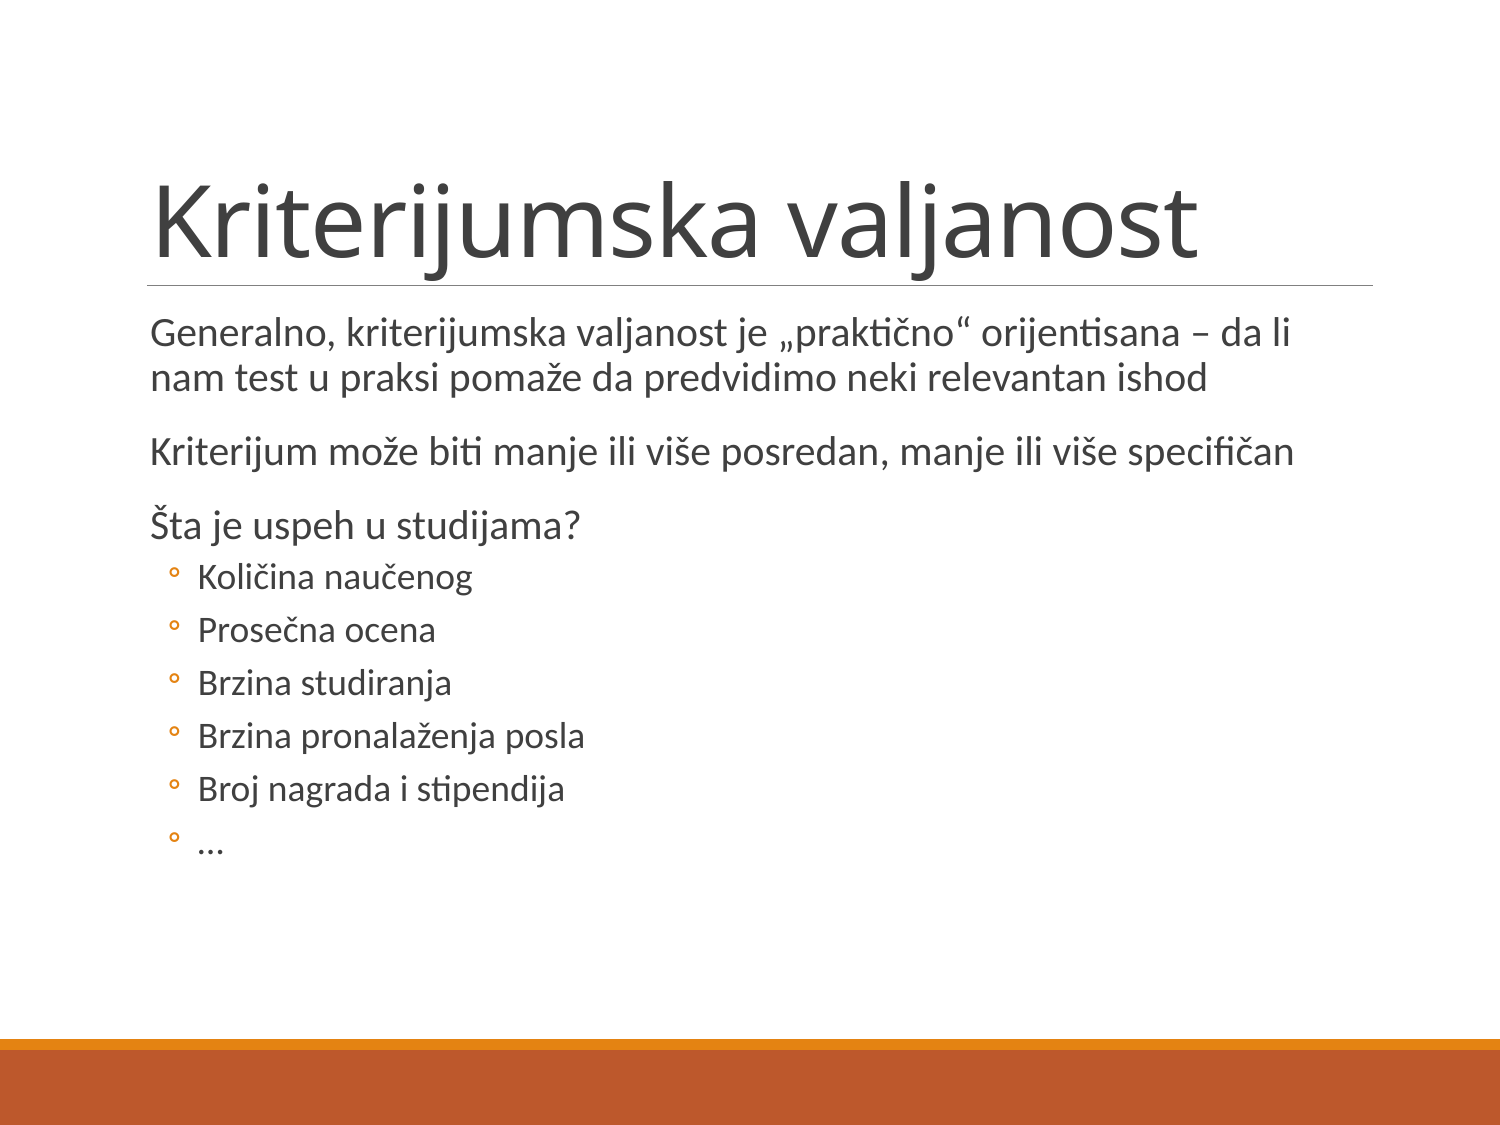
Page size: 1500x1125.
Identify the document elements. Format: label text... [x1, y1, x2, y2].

title Kriterijumska valjanost [135, 47, 1373, 285]
list Generalno, kriterijumska valjanost je „praktično“ orijentisana – da li nam test u praksi pomaže da predvidimo neki relevantan ishod Kriterijum može biti manje ili više posredan, manje ili više specifičan Šta je uspeh u studijama? Količina naučenog Prosečna ocena Brzina studiranja Brzina pronalaženja posla Broj nagrada i stipendija … [135, 302, 1373, 963]
